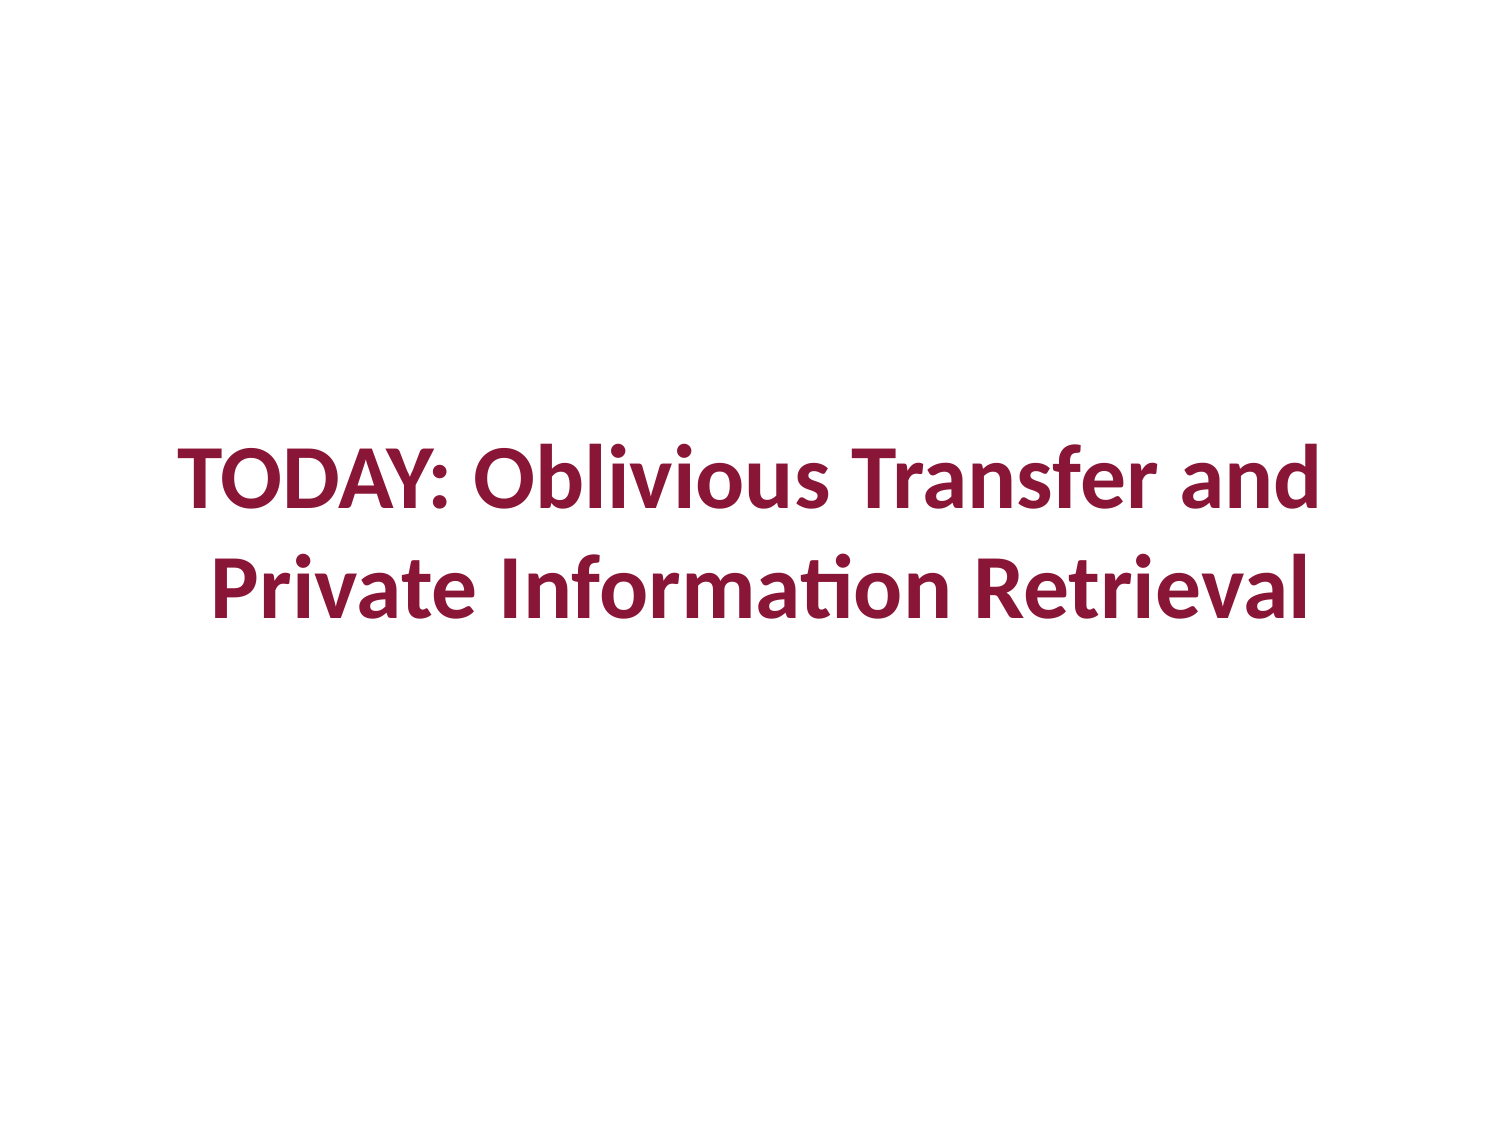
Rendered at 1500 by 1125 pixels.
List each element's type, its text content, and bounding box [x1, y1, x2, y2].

title TODAY: Oblivious Transfer and Private Information Retrieval [0, 385, 1500, 669]
